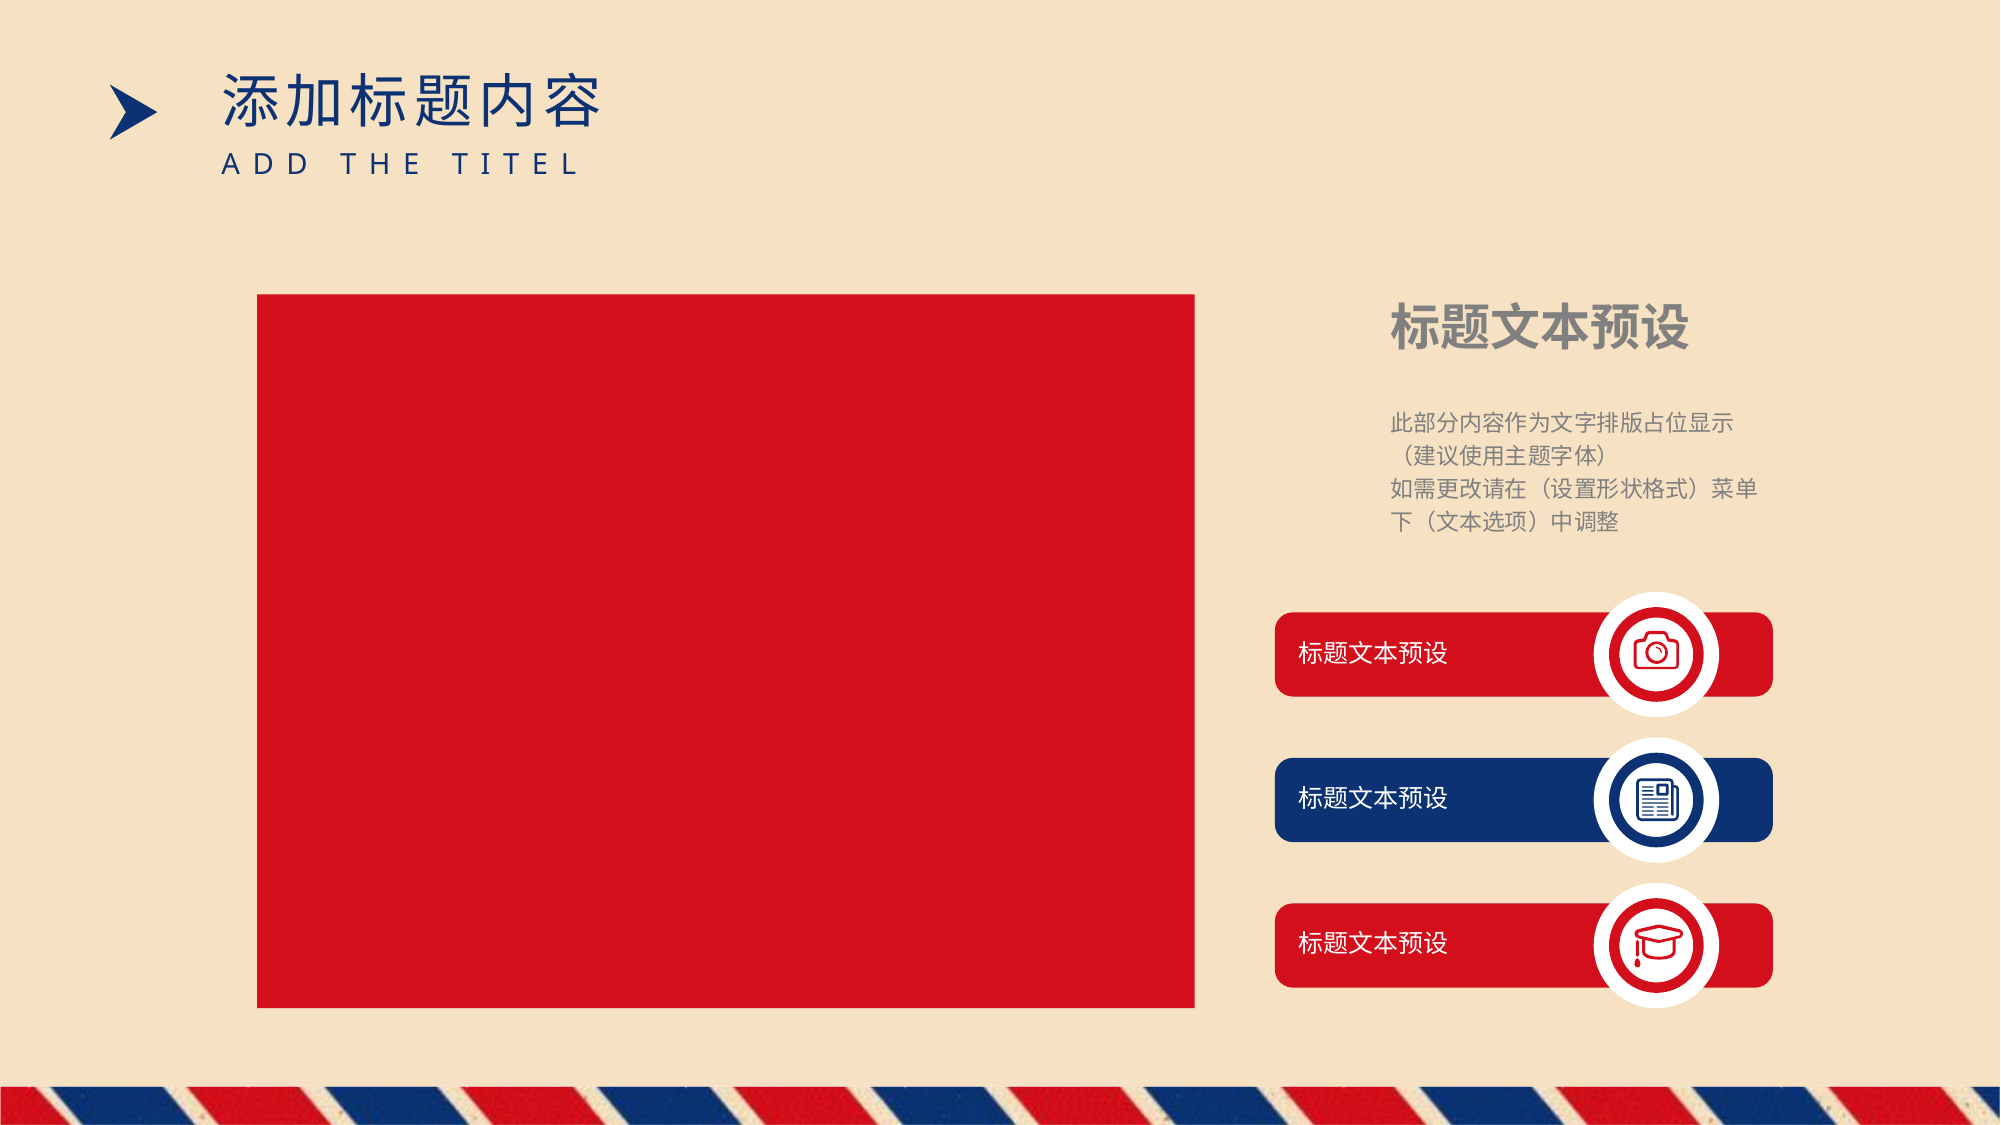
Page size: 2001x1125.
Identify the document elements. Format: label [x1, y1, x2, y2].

picture [2, 1087, 1998, 1124]
text_box [109, 56, 656, 189]
text_box [257, 257, 1773, 1009]
